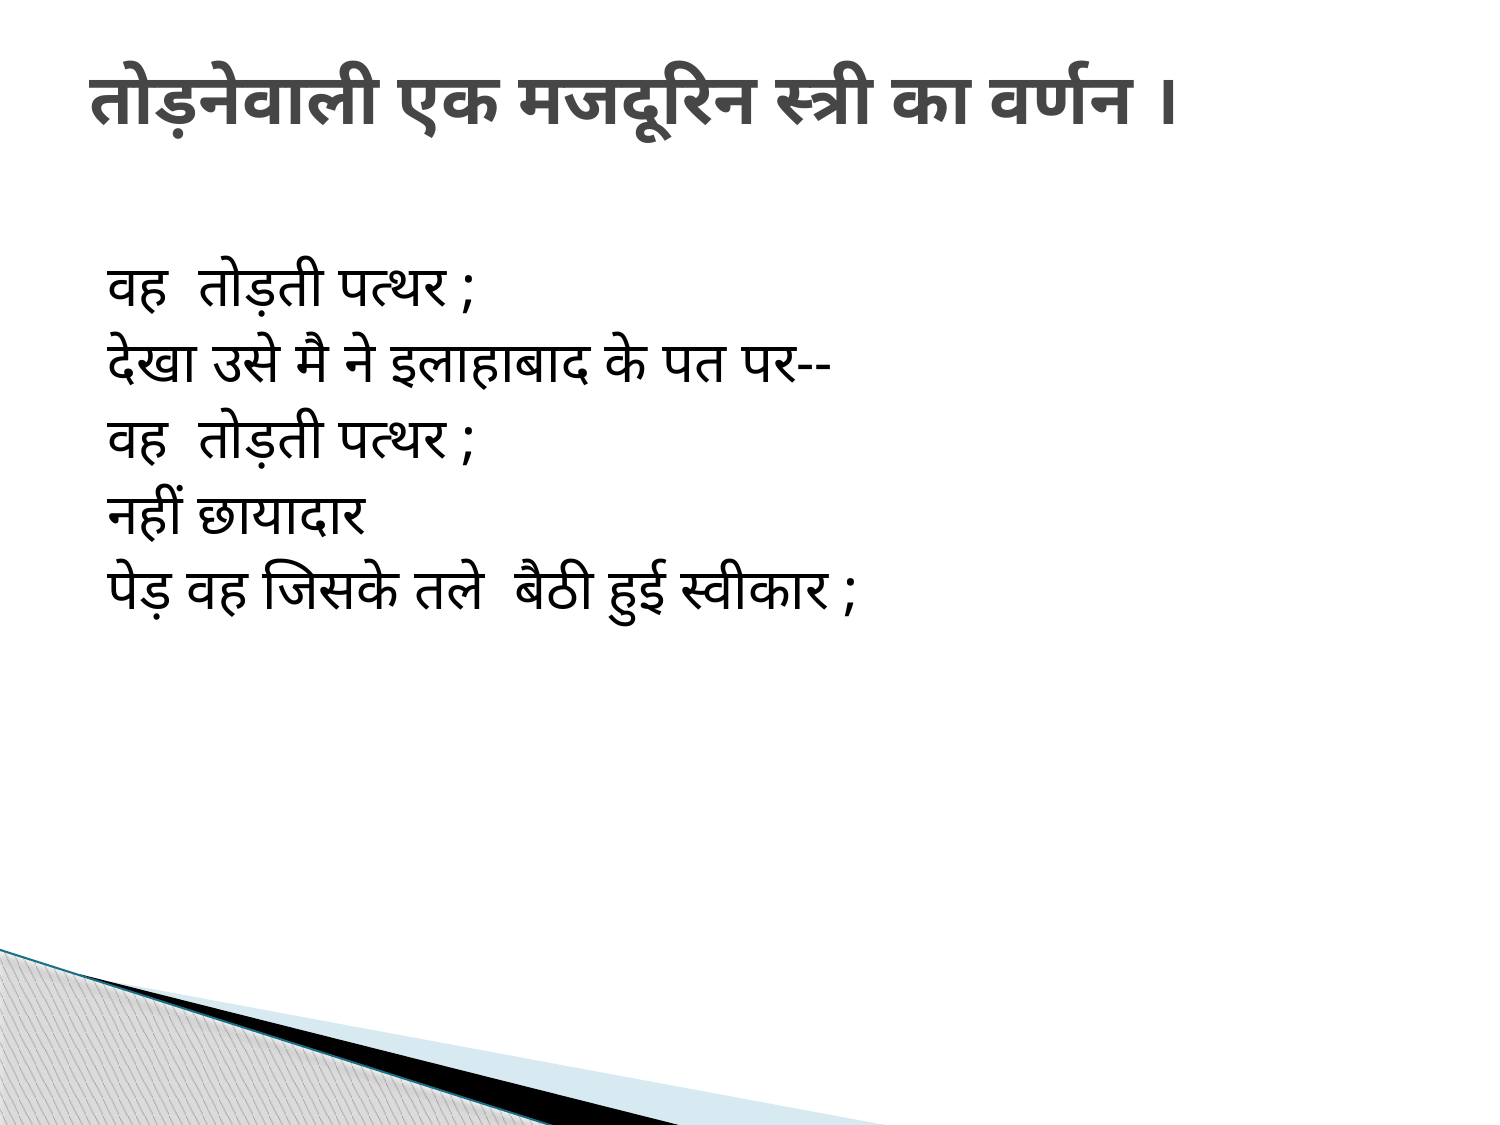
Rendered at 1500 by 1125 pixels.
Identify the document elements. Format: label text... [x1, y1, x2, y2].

list वह तोड़ती पत्थर ; देखा उसे मै ने इलाहाबाद के पत पर-- वह तोड़ती पत्थर ; नहीं छायादार पेड़ वह जिसके तले बैठी हुई स्वीकार ; [75, 243, 1425, 986]
title तोड़नेवाली एक मजदूरिन स्त्री का वर्णन । [75, 45, 1425, 233]
